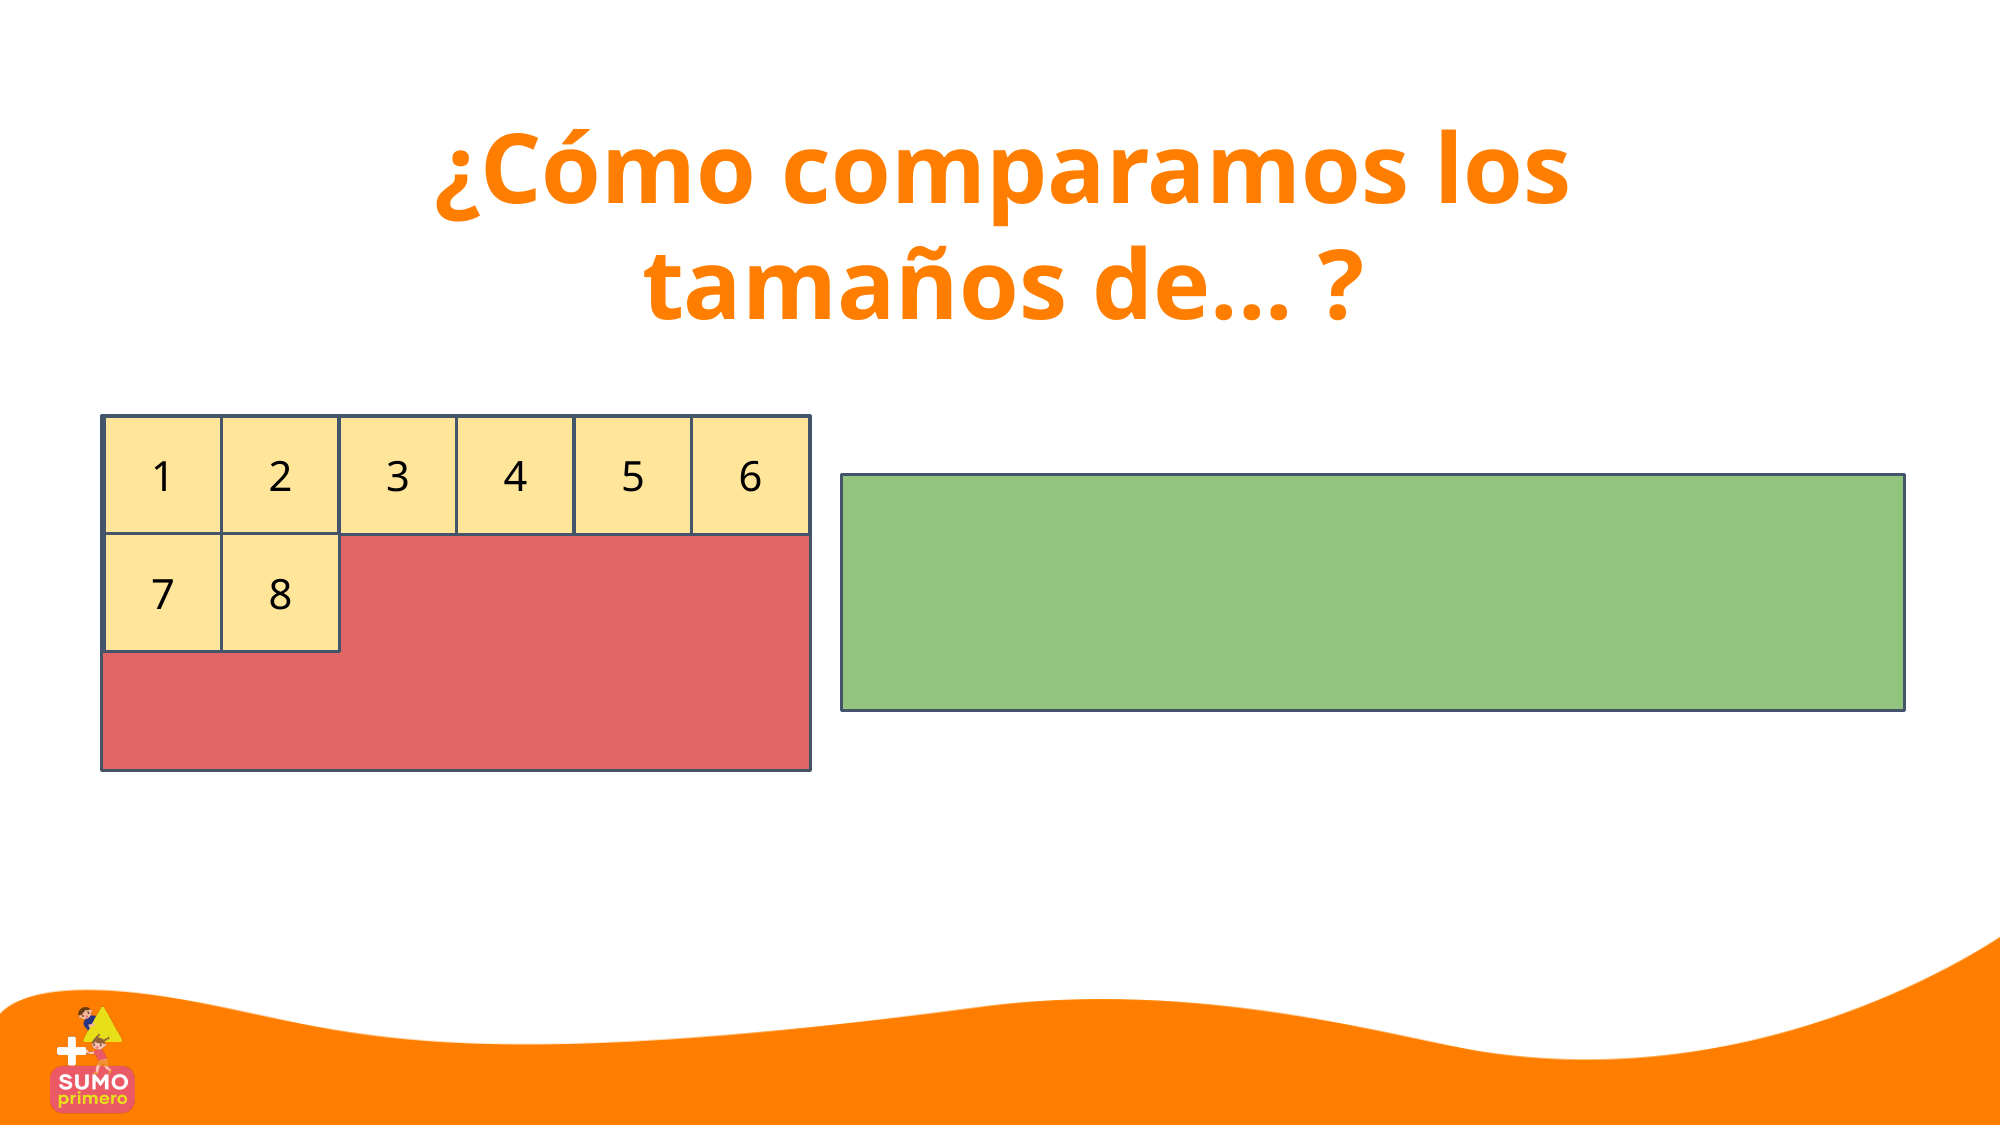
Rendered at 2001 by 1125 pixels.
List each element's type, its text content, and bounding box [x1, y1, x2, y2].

text_box ¿Cómo comparamos los tamaños de... ? [358, 98, 1649, 346]
picture [0, 69, 2000, 1125]
text_box 8 [221, 533, 340, 652]
text_box [101, 415, 811, 771]
text_box 7 [103, 533, 221, 652]
text_box 3 [338, 416, 456, 535]
text_box 4 [456, 416, 574, 535]
text_box 2 [221, 416, 338, 533]
text_box 5 [574, 416, 691, 535]
text_box 6 [691, 416, 810, 535]
text_box 1 [103, 416, 221, 533]
text_box [841, 474, 1905, 711]
